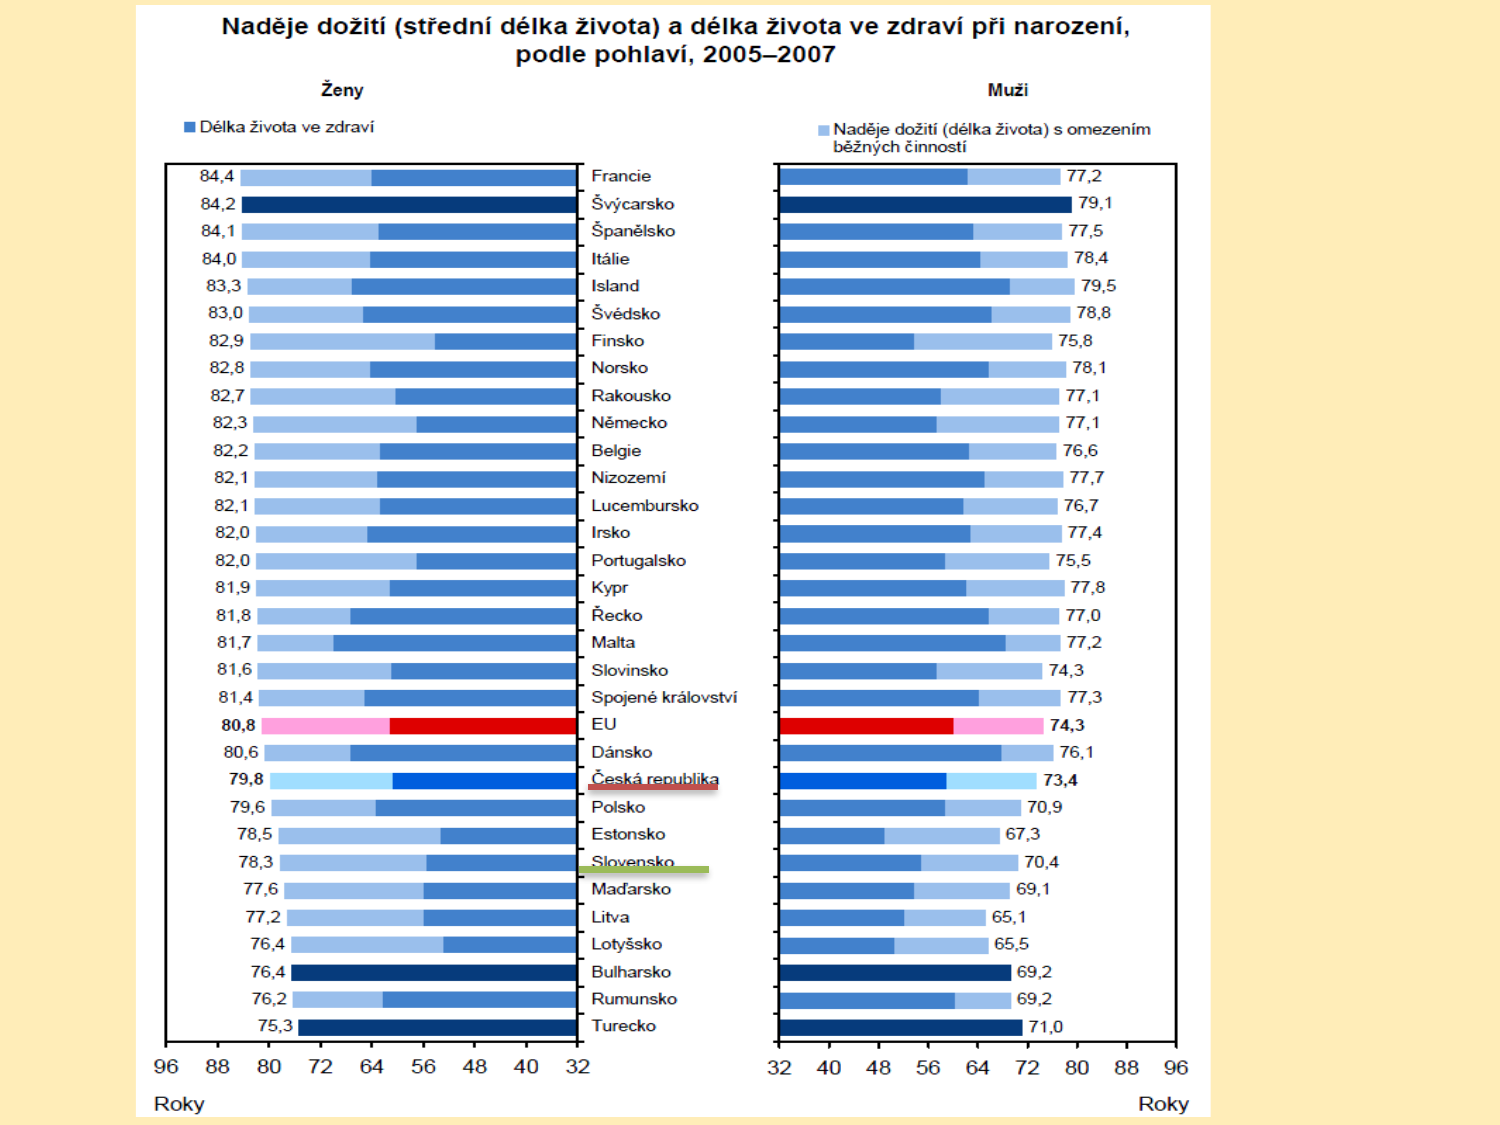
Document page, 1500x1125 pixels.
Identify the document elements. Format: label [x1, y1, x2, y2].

picture [135, 5, 1211, 1118]
